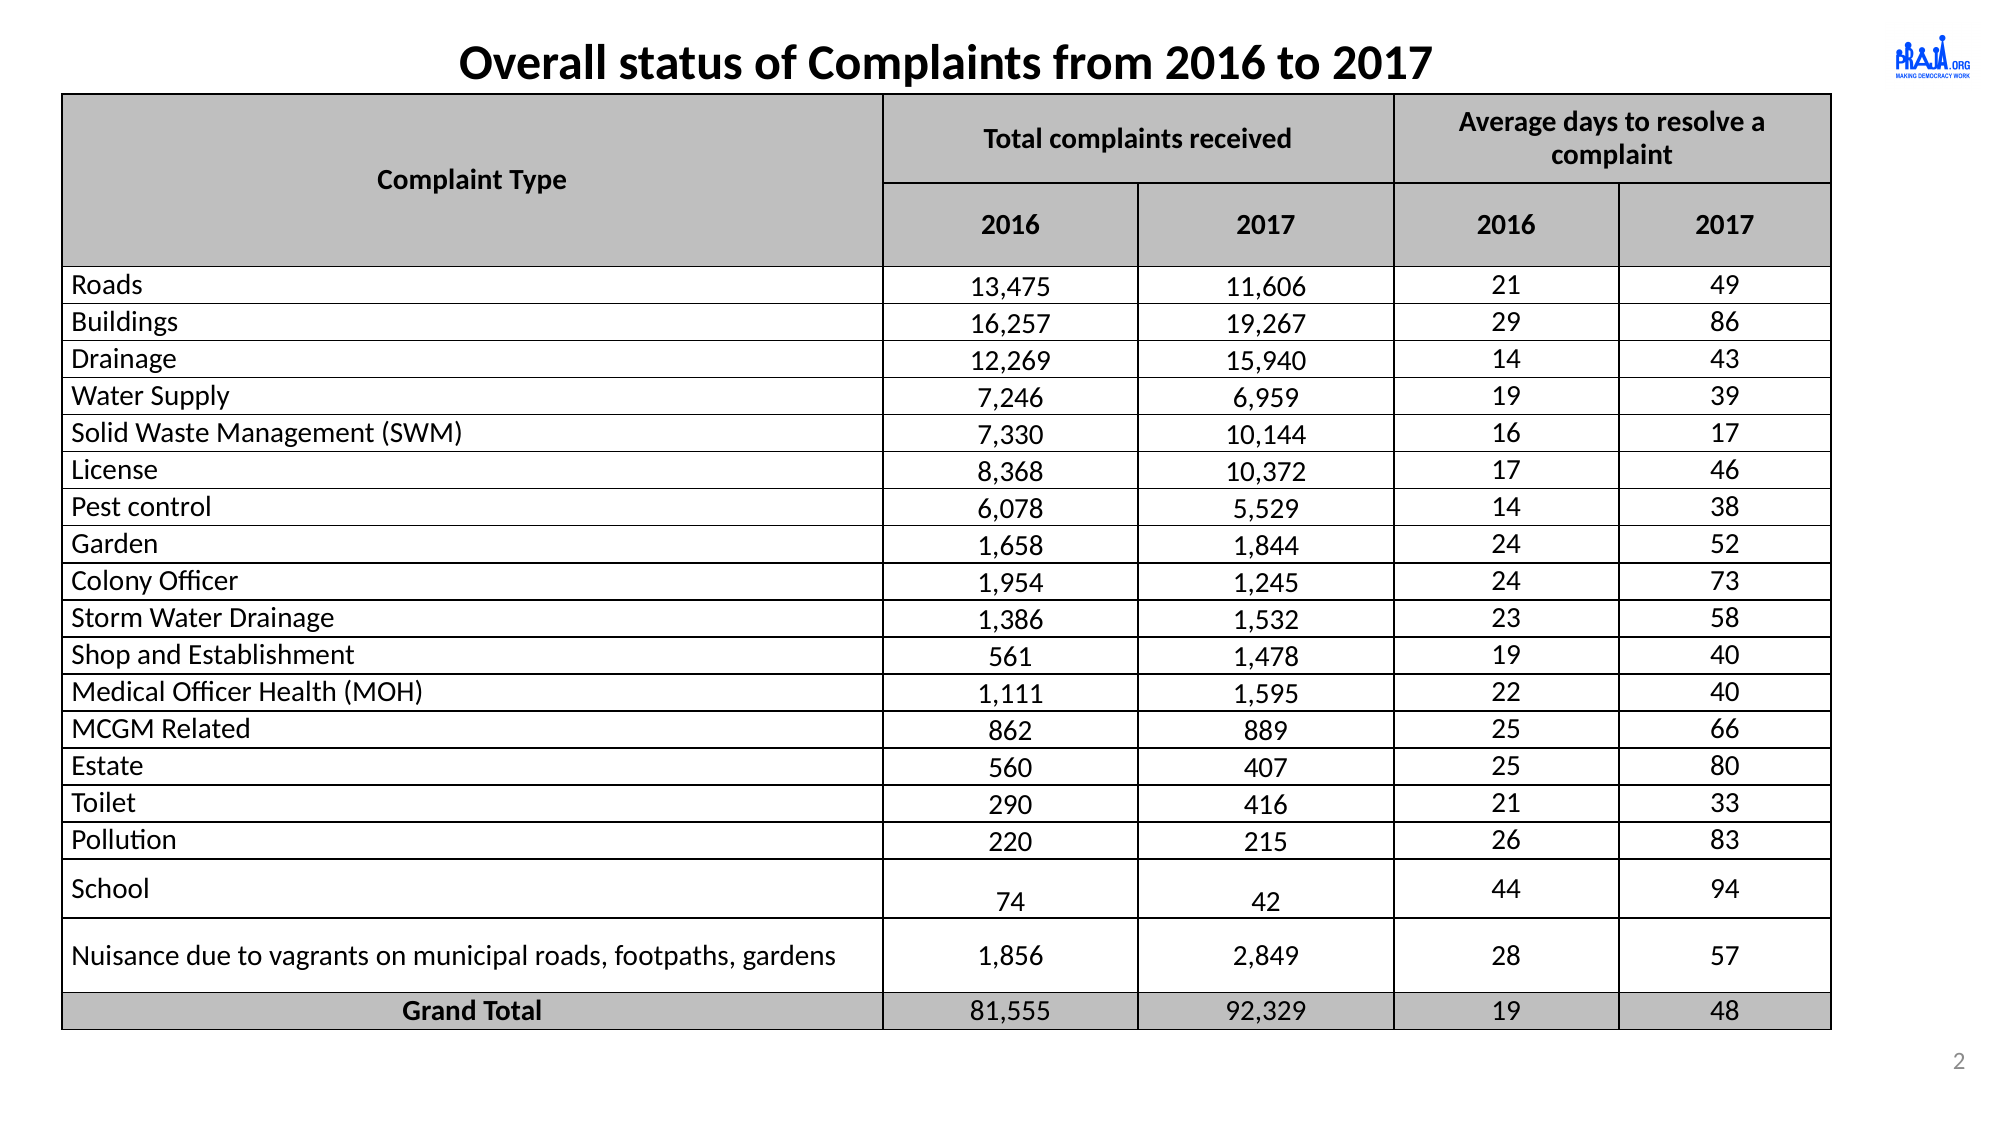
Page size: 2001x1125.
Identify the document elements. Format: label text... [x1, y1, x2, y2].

table_cell 16,257 [884, 304, 1137, 340]
table_cell 21 [1395, 786, 1618, 821]
table_cell Buildings [63, 304, 882, 340]
table_cell Roads [63, 267, 882, 303]
table_cell 80 [1620, 749, 1830, 784]
table_cell MCGM Related [63, 712, 882, 747]
table_cell 15,940 [1139, 341, 1393, 377]
table_cell Toilet [63, 786, 882, 821]
table_cell 48 [1620, 993, 1830, 1029]
table_cell 16 [1395, 415, 1618, 451]
table_cell 38 [1620, 489, 1830, 525]
table_cell 24 [1395, 526, 1618, 562]
table_cell 416 [1139, 786, 1393, 821]
table_cell 1,844 [1139, 526, 1393, 562]
table_cell 66 [1620, 712, 1830, 747]
table_cell 1,478 [1139, 638, 1393, 673]
table_cell 86 [1620, 304, 1830, 340]
table_cell Pollution [63, 823, 882, 858]
table_cell Colony Officer [63, 564, 882, 599]
table_cell 1,386 [884, 601, 1137, 636]
table_cell 81,555 [884, 993, 1137, 1029]
table_cell 92,329 [1139, 993, 1393, 1029]
table_cell 12,269 [884, 341, 1137, 377]
table_cell 2016 [1395, 184, 1618, 266]
table_cell 40 [1620, 638, 1830, 673]
table_cell 290 [884, 786, 1137, 821]
table_cell 10,144 [1139, 415, 1393, 451]
table_cell 21 [1395, 267, 1618, 303]
table_cell 2017 [1620, 184, 1830, 266]
table_cell 862 [884, 712, 1137, 747]
table_header Total complaints received [884, 97, 1393, 182]
table_cell 889 [1139, 712, 1393, 747]
table_cell 2016 [884, 184, 1137, 266]
table_cell 8,368 [884, 452, 1137, 488]
table_cell 1,954 [884, 564, 1137, 599]
table_cell 561 [884, 638, 1137, 673]
table_cell 49 [1620, 267, 1830, 303]
table_cell 1,658 [884, 526, 1137, 562]
table_header Complaint Type [63, 97, 882, 266]
table_cell Storm Water Drainage [63, 601, 882, 636]
table_cell Solid Waste Management (SWM) [63, 415, 882, 451]
table_cell 7,330 [884, 415, 1137, 451]
table_cell 25 [1395, 749, 1618, 784]
table_cell 17 [1620, 415, 1830, 451]
table_cell 10,372 [1139, 452, 1393, 488]
table_cell 1,111 [884, 675, 1137, 710]
table_cell 2017 [1139, 184, 1393, 266]
table_cell License [63, 452, 882, 488]
table_cell 40 [1620, 675, 1830, 710]
table_cell 19 [1395, 993, 1618, 1029]
table_cell 13,475 [884, 267, 1137, 303]
table_cell 14 [1395, 341, 1618, 377]
table_cell 74 [884, 860, 1137, 917]
table_cell 73 [1620, 564, 1830, 599]
table_cell 19 [1395, 638, 1618, 673]
table_cell 1,595 [1139, 675, 1393, 710]
table_cell 2,849 [1139, 919, 1393, 992]
table_cell 52 [1620, 526, 1830, 562]
table_cell 1,245 [1139, 564, 1393, 599]
table_cell 25 [1395, 712, 1618, 747]
table_cell Pest control [63, 489, 882, 525]
table_cell 6,078 [884, 489, 1137, 525]
table_cell 24 [1395, 564, 1618, 599]
table_cell 28 [1395, 919, 1618, 992]
table_cell Garden [63, 526, 882, 562]
table_cell 220 [884, 823, 1137, 858]
slide_number 2 [1530, 1029, 1981, 1090]
table_header Average days to resolve a complaint [1395, 97, 1830, 182]
table_cell 44 [1395, 860, 1618, 917]
table_cell Medical Officer Health (MOH) [63, 675, 882, 710]
table_cell 215 [1139, 823, 1393, 858]
table_cell 6,959 [1139, 378, 1393, 414]
table_cell 58 [1620, 601, 1830, 636]
table_cell 19 [1395, 378, 1618, 414]
table_cell School [63, 860, 882, 917]
table_cell 7,246 [884, 378, 1137, 414]
table_cell 57 [1620, 919, 1830, 992]
table_cell Water Supply [63, 378, 882, 414]
table_cell 26 [1395, 823, 1618, 858]
table_cell 46 [1620, 452, 1830, 488]
table_cell 23 [1395, 601, 1618, 636]
table_cell 19,267 [1139, 304, 1393, 340]
table_cell 560 [884, 749, 1137, 784]
table_cell 11,606 [1139, 267, 1393, 303]
table_cell 5,529 [1139, 489, 1393, 525]
table_cell 43 [1620, 341, 1830, 377]
table_cell Nuisance due to vagrants on municipal roads, footpaths, gardens [63, 919, 882, 992]
table_cell 83 [1620, 823, 1830, 858]
table_cell 42 [1139, 860, 1393, 917]
table_cell 22 [1395, 675, 1618, 710]
table_cell 1,532 [1139, 601, 1393, 636]
table_cell Estate [63, 749, 882, 784]
table_cell Drainage [63, 341, 882, 377]
table_cell Shop and Establishment [63, 638, 882, 673]
table_cell 17 [1395, 452, 1618, 488]
table_cell 1,856 [884, 919, 1137, 992]
table_cell 39 [1620, 378, 1830, 414]
table_cell 407 [1139, 749, 1393, 784]
table_cell Grand Total [63, 993, 882, 1029]
text_box Overall status of Complaints from 2016 to 2017 [61, 22, 1831, 97]
table_cell 33 [1620, 786, 1830, 821]
table_cell 14 [1395, 489, 1618, 525]
table_cell 94 [1620, 860, 1830, 917]
picture [1885, 22, 1981, 91]
table_cell 29 [1395, 304, 1618, 340]
